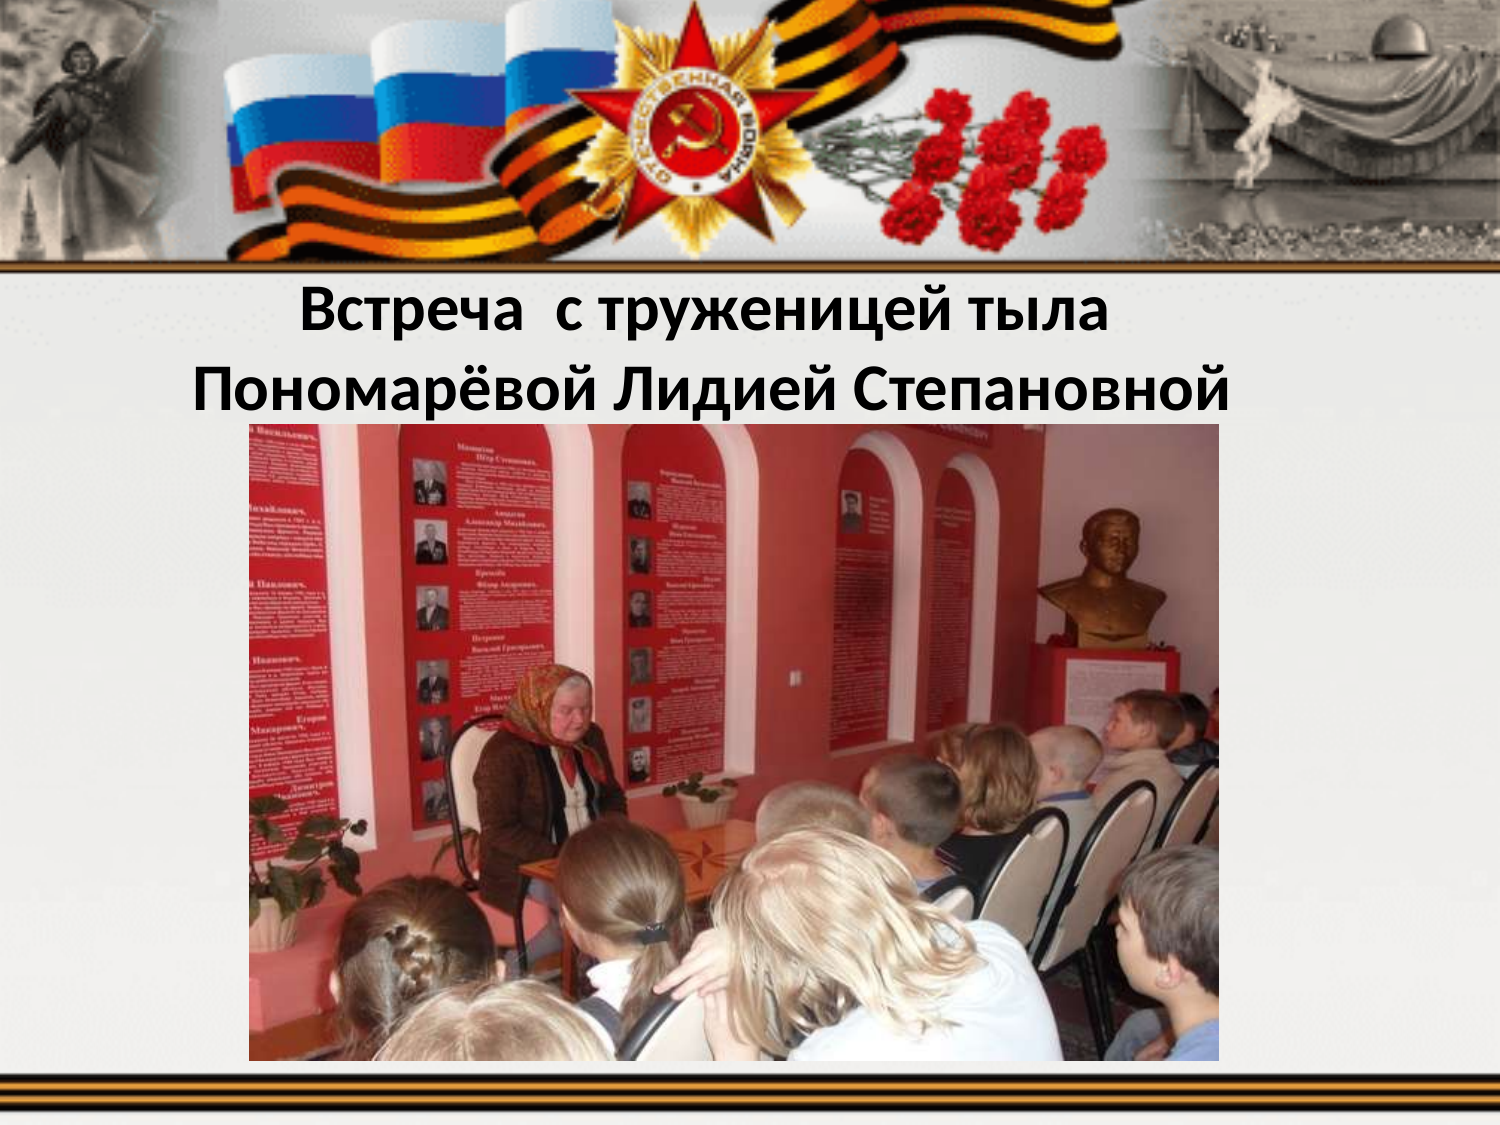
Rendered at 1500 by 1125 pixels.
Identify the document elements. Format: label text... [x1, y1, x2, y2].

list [249, 424, 1219, 1062]
picture [0, 0, 1500, 1125]
title Встреча с труженицей тыла Пономарёвой Лидией Степановной [50, 262, 1375, 425]
